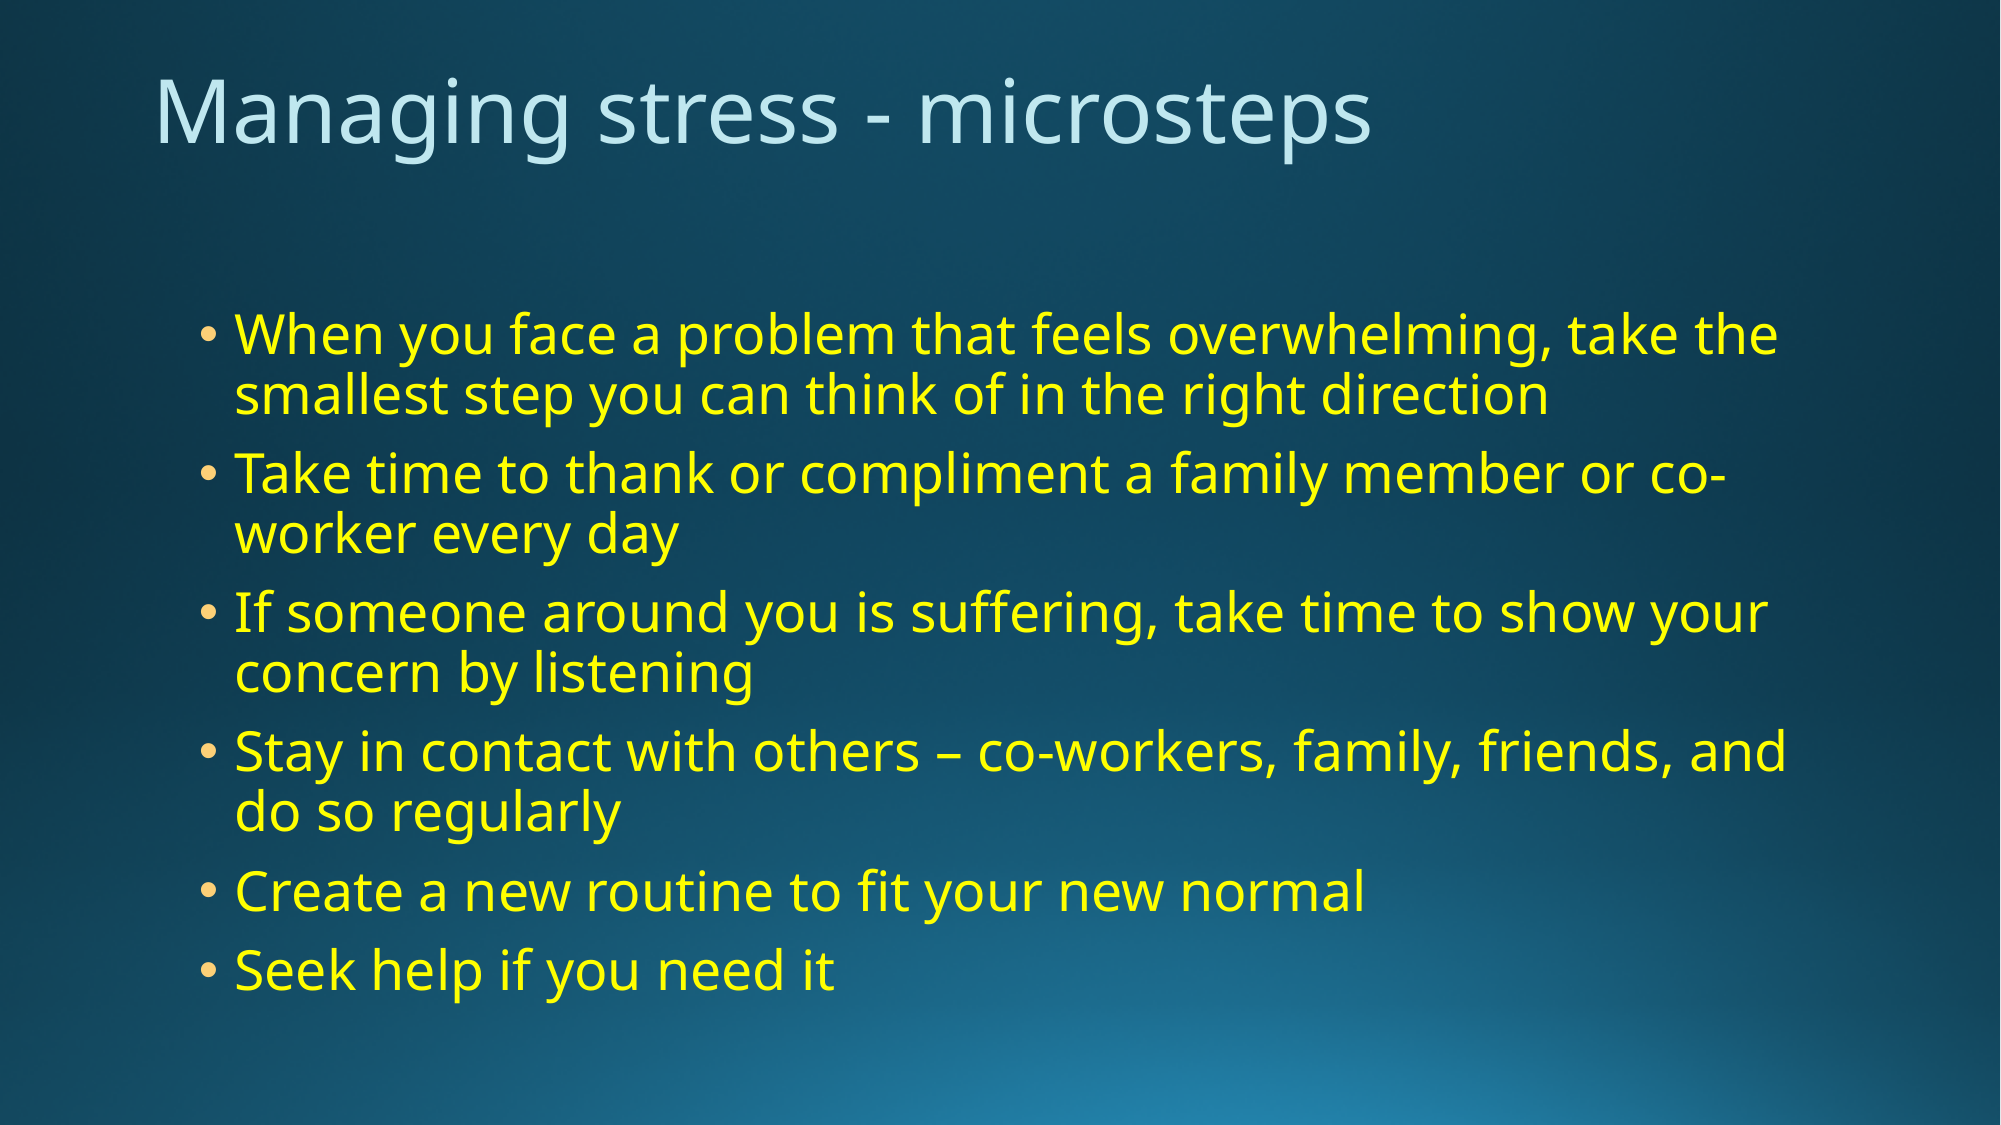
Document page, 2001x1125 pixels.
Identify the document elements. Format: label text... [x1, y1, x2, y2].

title Managing stress - microsteps [137, 59, 1863, 278]
list When you face a problem that feels overwhelming, take the smallest step you can think of in the right direction Take time to thank or compliment a family member or co-worker every day If someone around you is suffering, take time to show your concern by listening Stay in contact with others – co-workers, family, friends, and do so regularly Create a new routine to fit your new normal Seek help if you need it [183, 299, 1863, 1014]
picture [0, 0, 2001, 1125]
